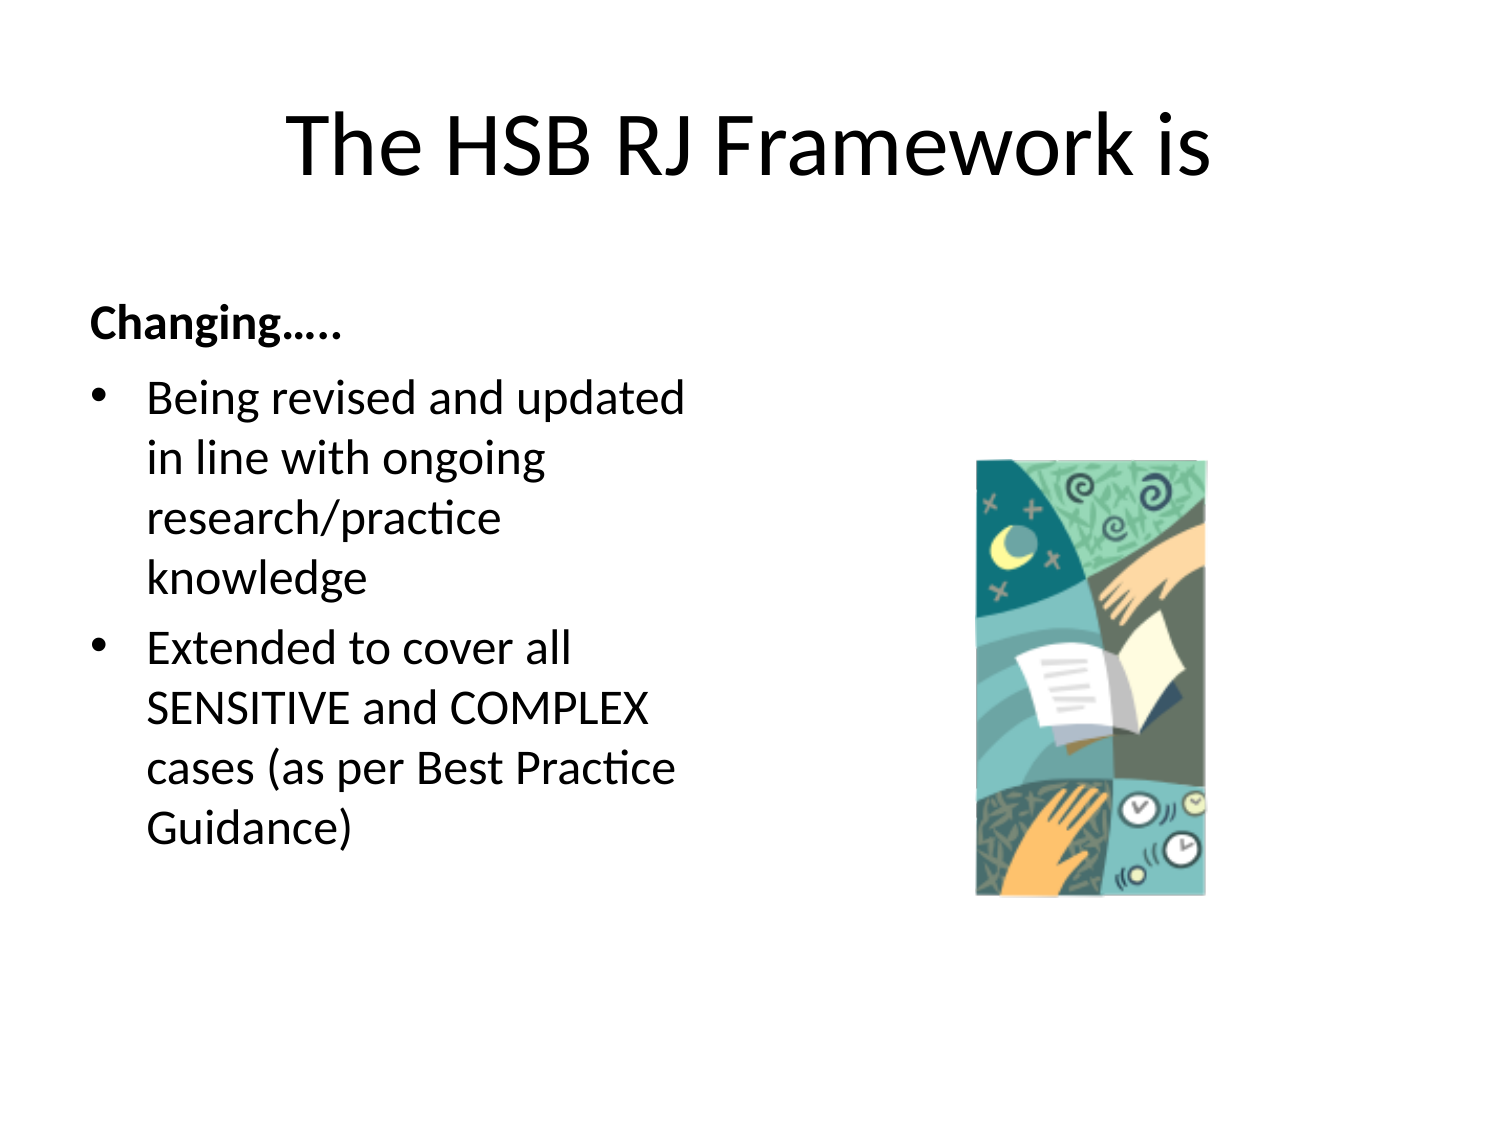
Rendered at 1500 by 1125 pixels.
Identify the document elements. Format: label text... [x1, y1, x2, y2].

list Being revised and updated in line with ongoing research/practice knowledge Extended to cover all SENSITIVE and COMPLEX cases (as per Best Practice Guidance) [75, 356, 738, 1005]
title The HSB RJ Framework is [75, 45, 1425, 233]
list Changing….. [75, 251, 738, 356]
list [975, 459, 1212, 902]
